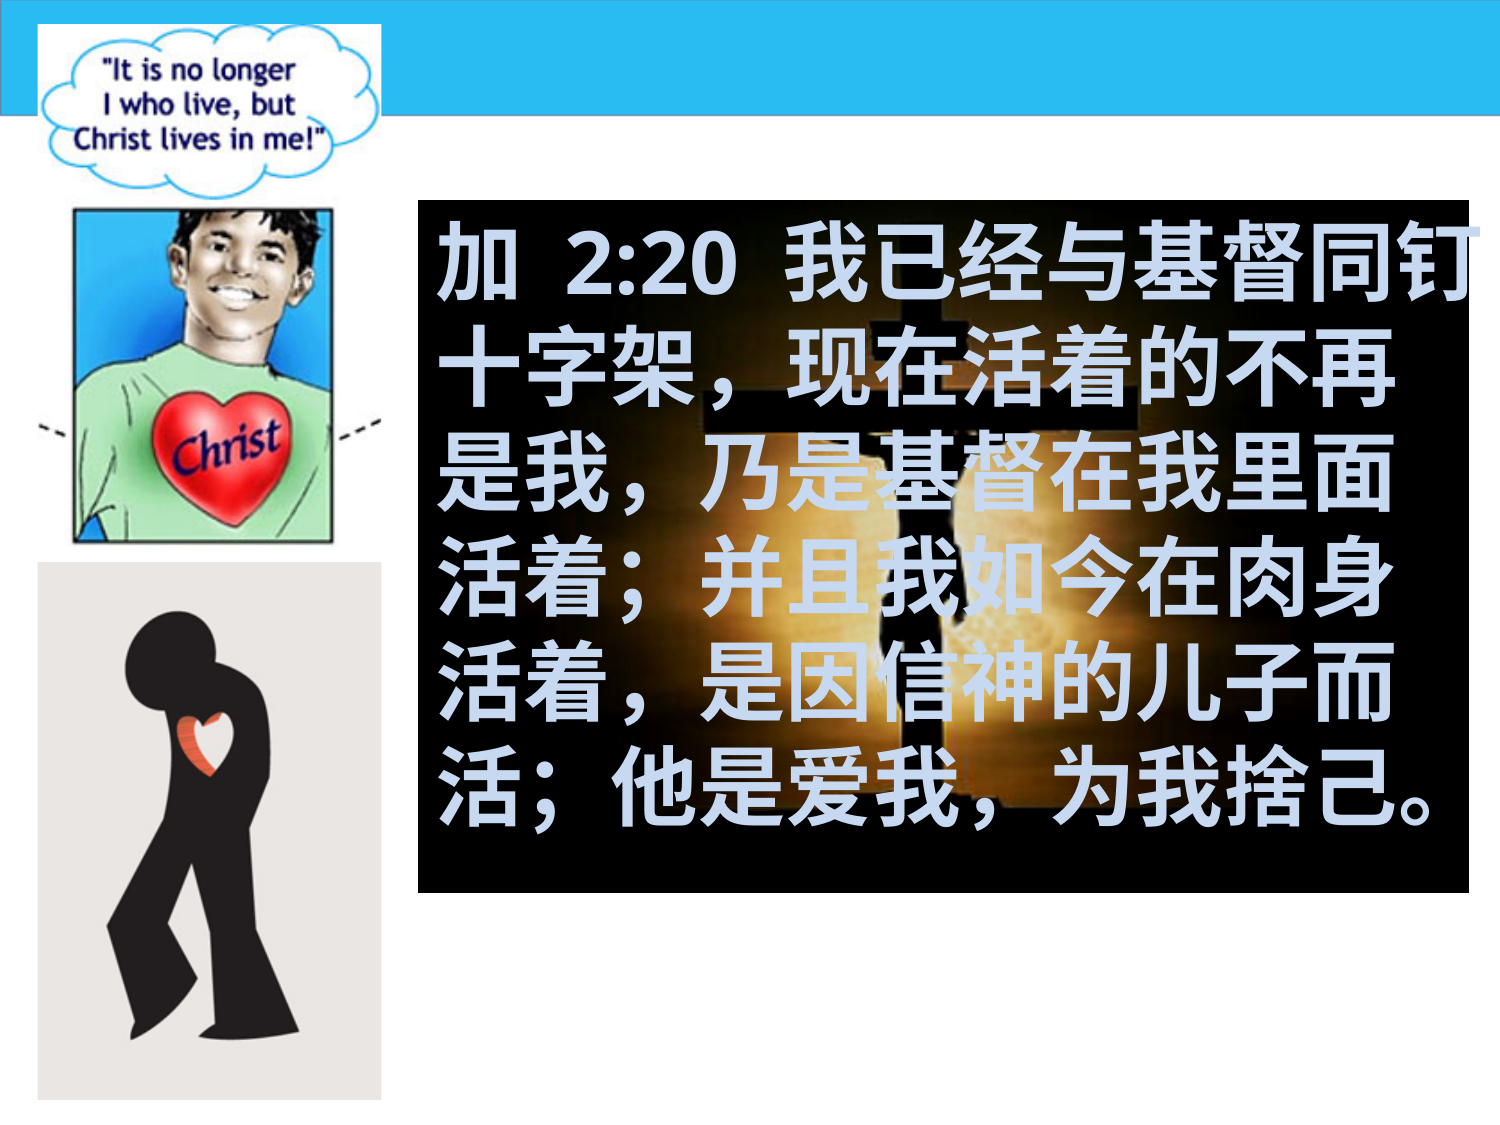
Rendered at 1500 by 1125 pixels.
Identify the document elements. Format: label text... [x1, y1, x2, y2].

text_box 路加福音 Luke 14 [0, 0, 1500, 1125]
picture [37, 24, 382, 547]
picture [37, 562, 382, 1101]
text_box 加 2:20 我已经与基督同钉十字架，现在活着的不再是我，乃是基督在我里面活着；并且我如今在肉身活着，是因信神的儿子而活；他是爱我，为我捨己。 [421, 200, 1500, 950]
picture [418, 199, 1469, 893]
